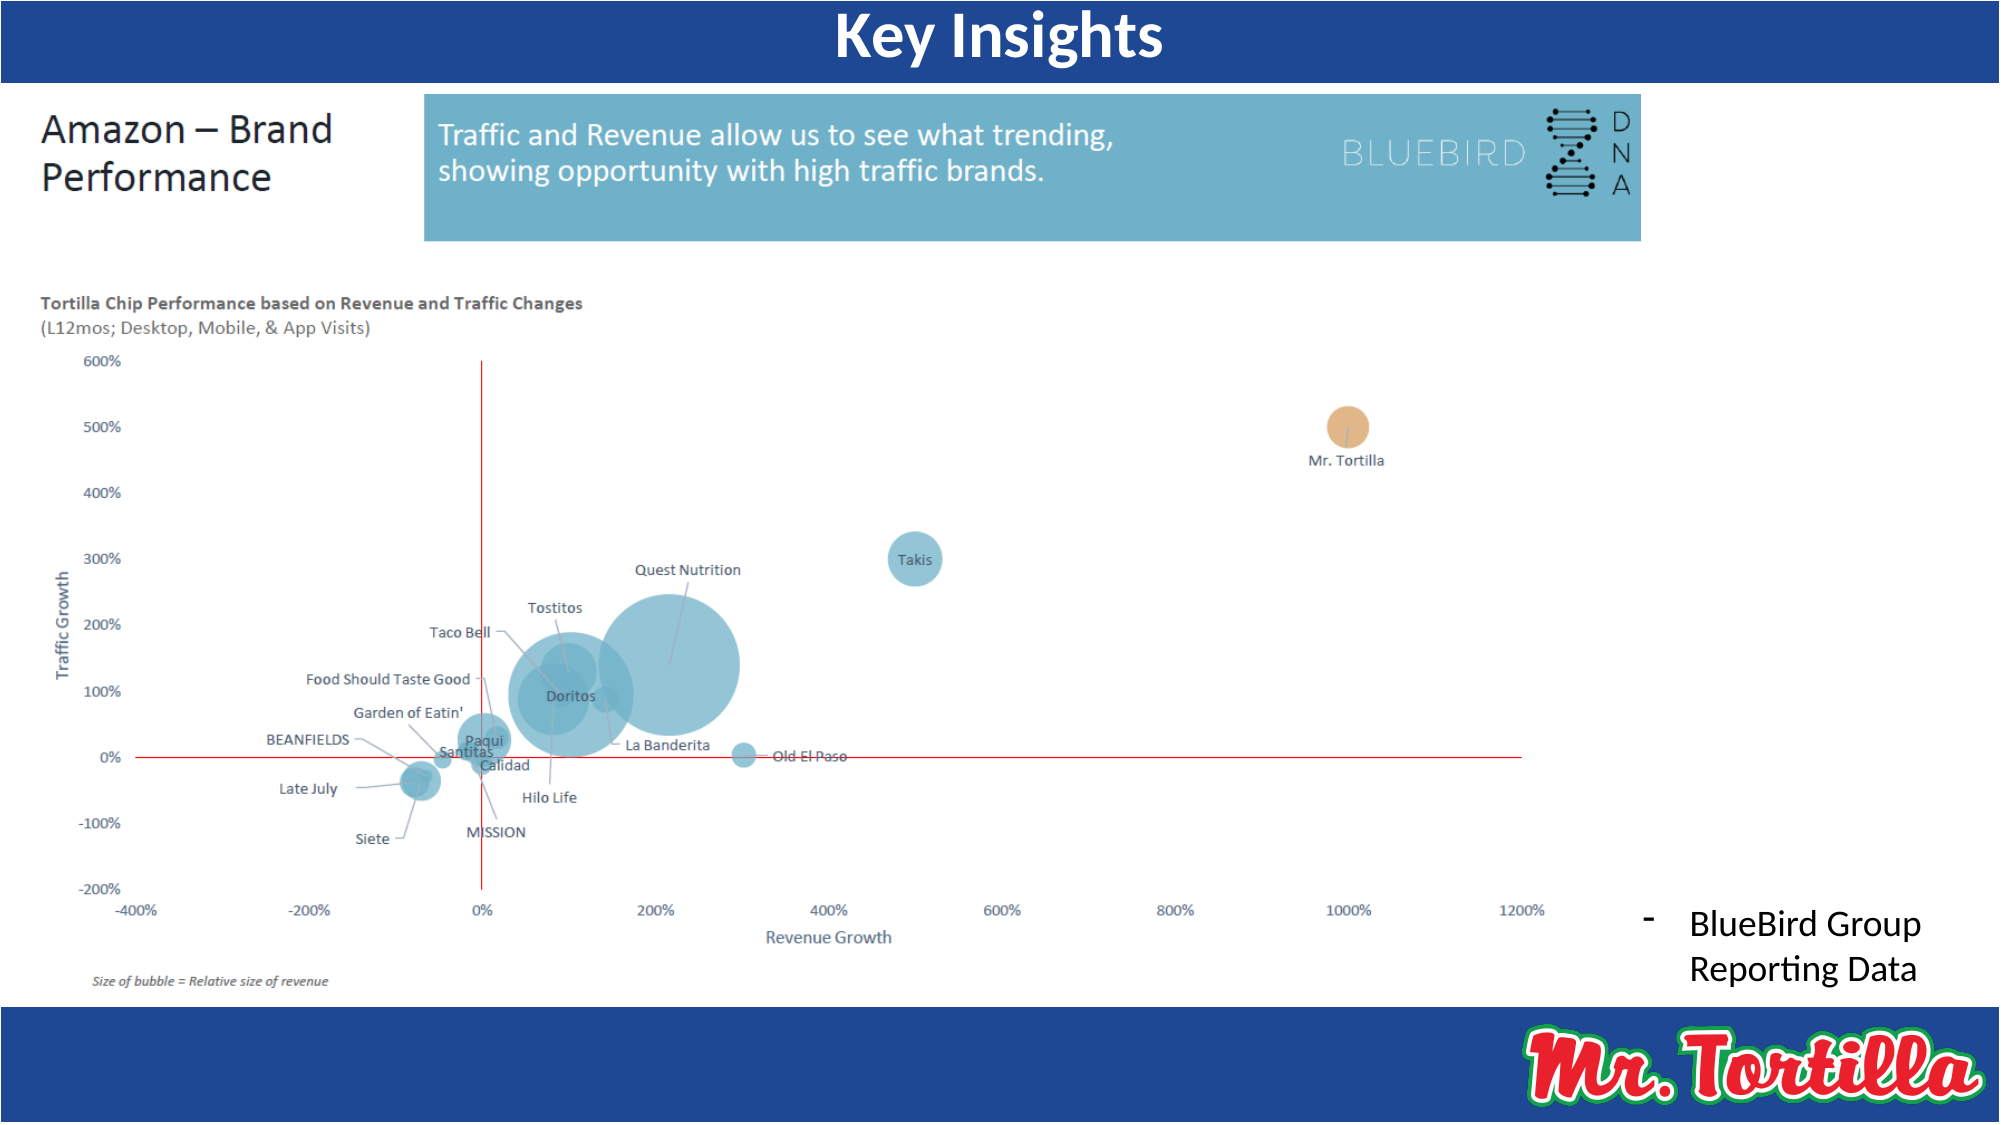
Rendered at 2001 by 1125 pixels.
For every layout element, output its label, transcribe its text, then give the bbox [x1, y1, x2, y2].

picture [1522, 1024, 1986, 1107]
table_header [1, 1007, 1999, 1122]
table_header Key Insights [1, 1, 1999, 83]
picture [35, 94, 1641, 997]
text_box BlueBird Group Reporting Data [1627, 891, 1986, 1024]
